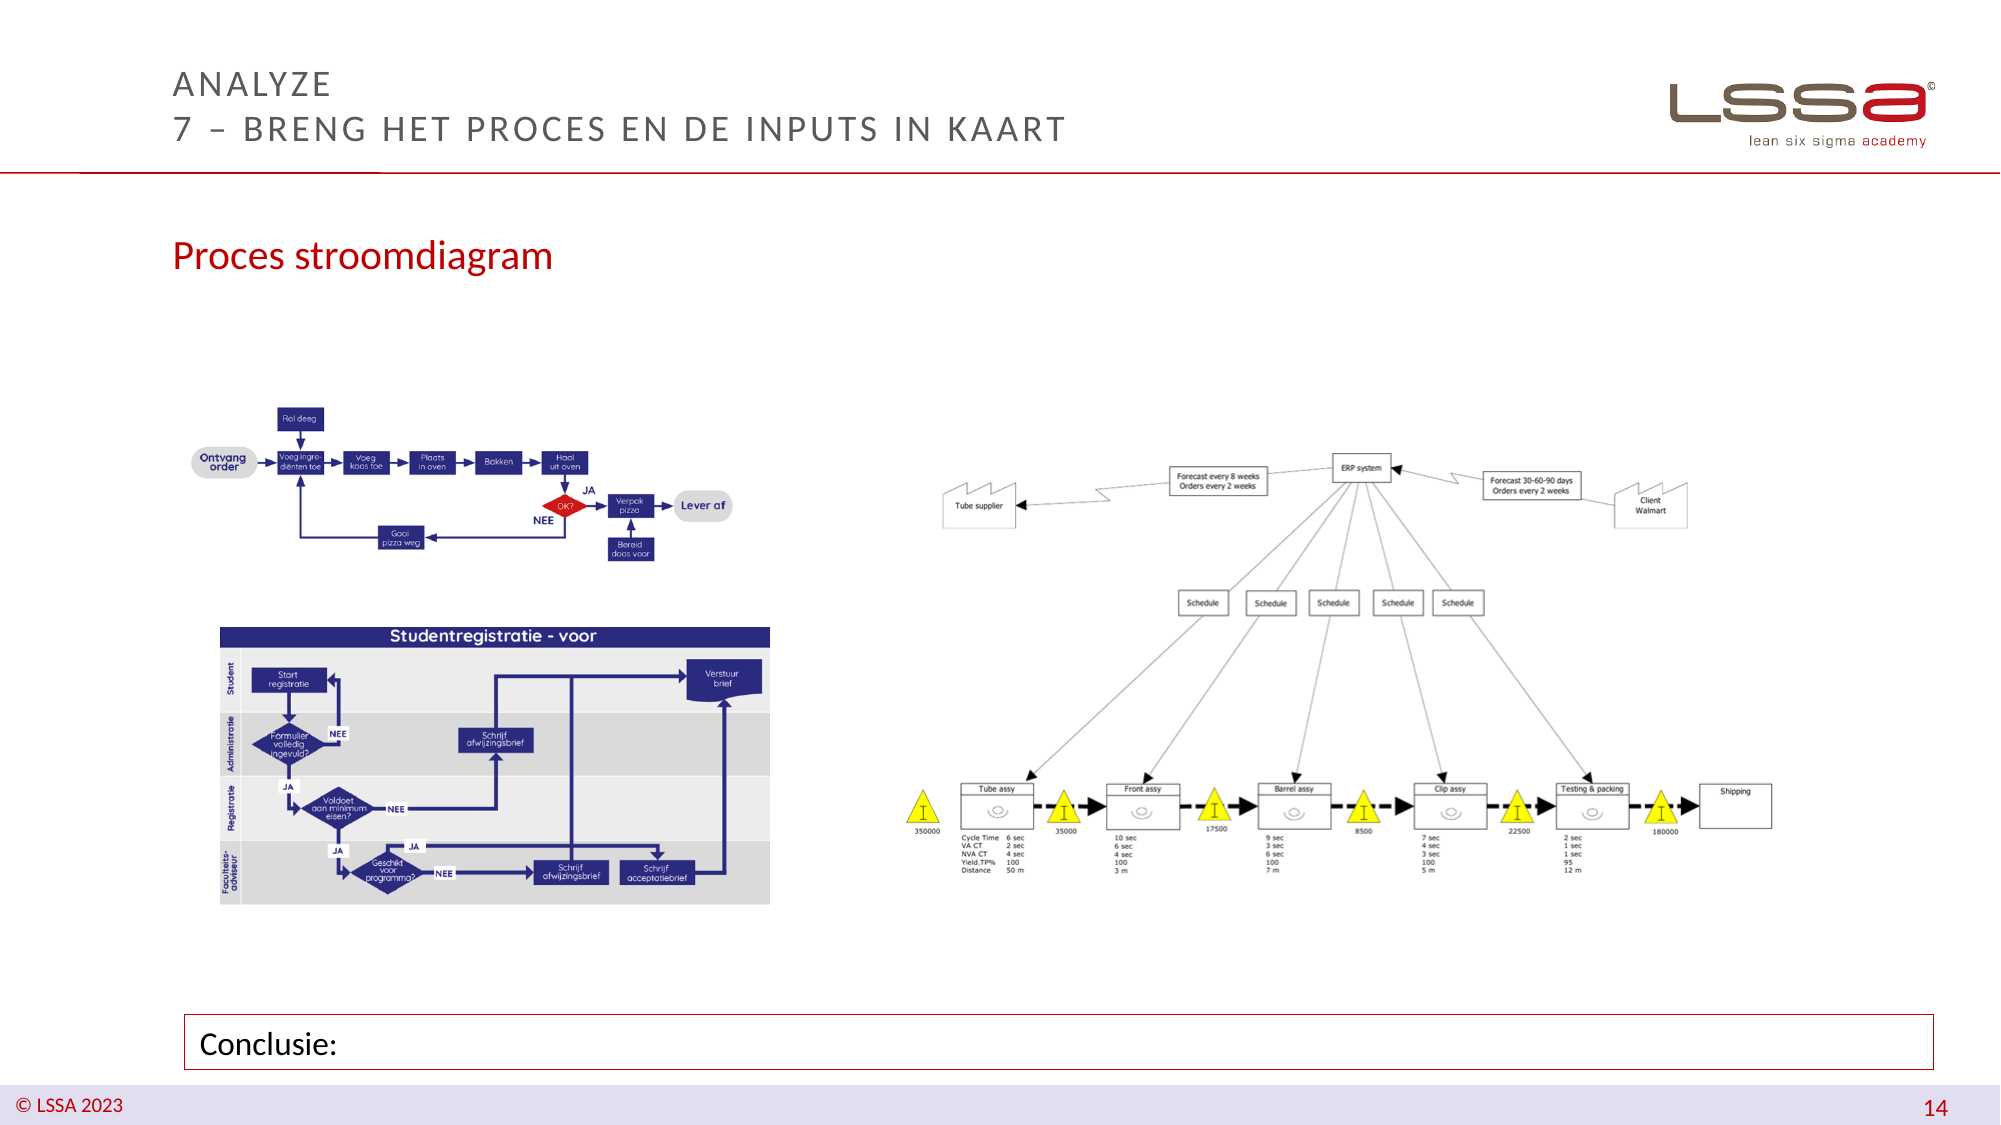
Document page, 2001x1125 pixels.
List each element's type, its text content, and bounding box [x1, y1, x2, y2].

text_box Conclusie: [184, 1014, 1934, 1070]
picture [220, 626, 770, 906]
picture [0, 1085, 2000, 1125]
picture [893, 436, 1780, 906]
picture [1670, 80, 1936, 148]
picture [187, 405, 738, 563]
list Proces stroomdiagram [157, 220, 1890, 1049]
title ANALYZE 7 – Breng het proces en de inputs in kaart [157, 54, 1575, 154]
